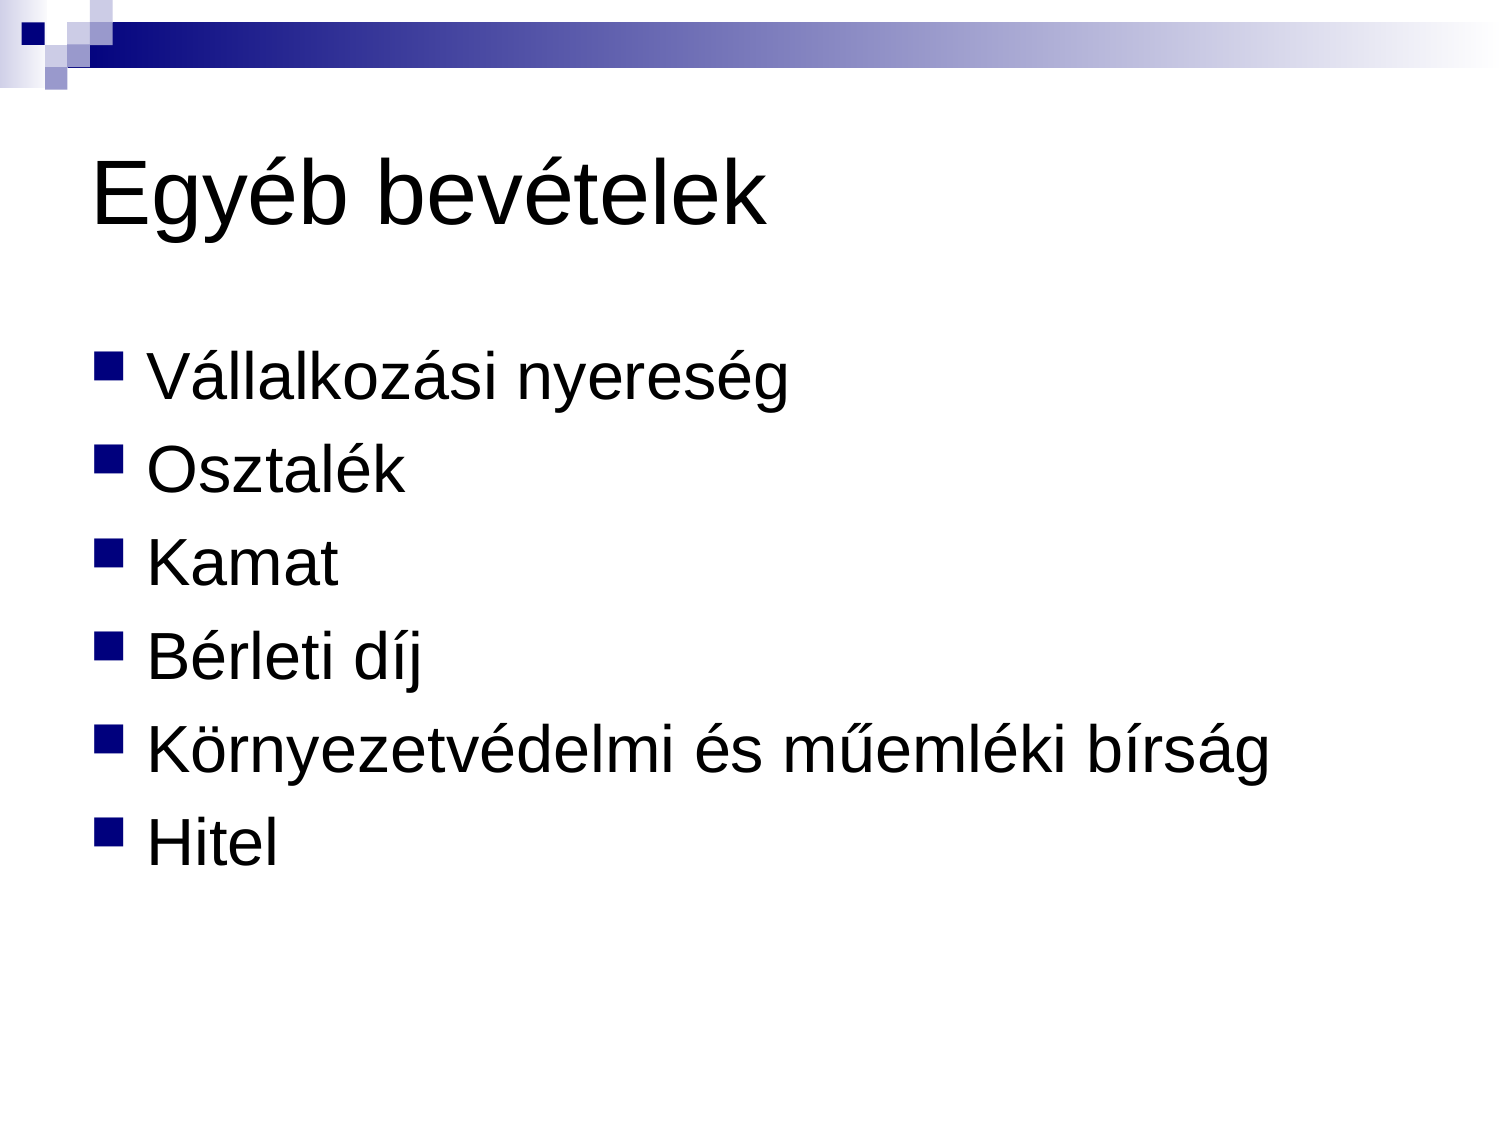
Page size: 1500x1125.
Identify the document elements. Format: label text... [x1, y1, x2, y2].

list Vállalkozási nyereség Osztalék Kamat Bérleti díj Környezetvédelmi és műemléki bírság Hitel [75, 324, 1425, 963]
title Egyéb bevételek [75, 75, 1425, 300]
